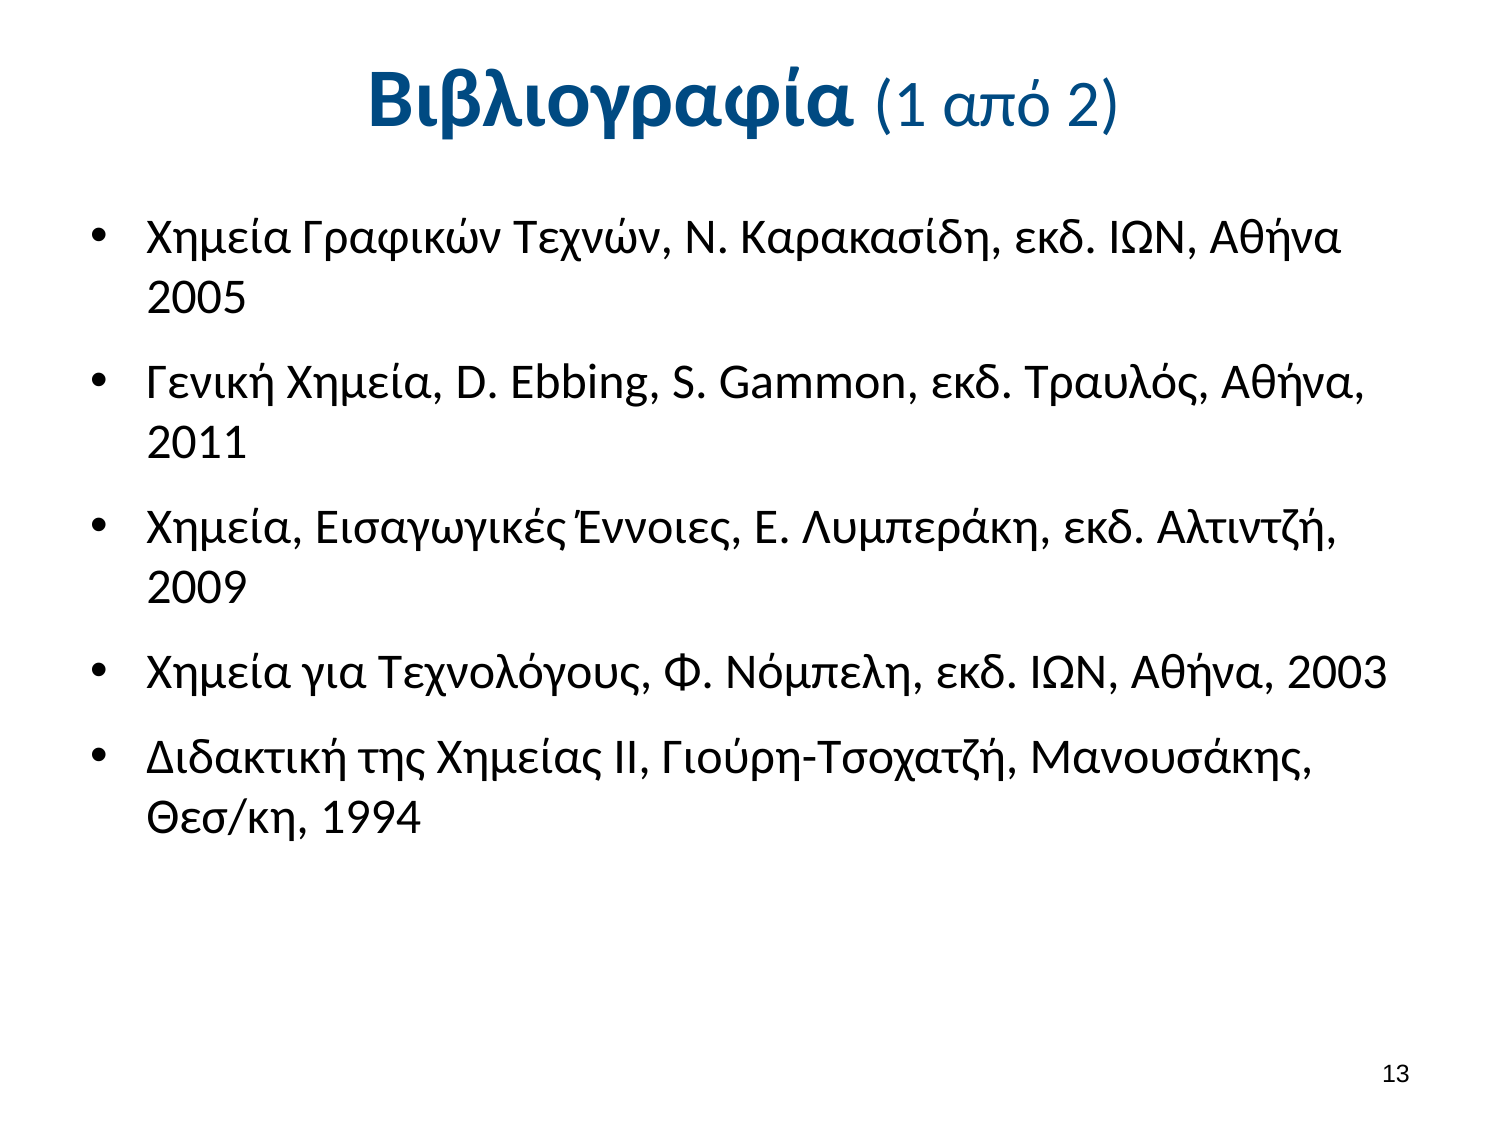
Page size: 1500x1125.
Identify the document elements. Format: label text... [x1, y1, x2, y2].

slide_number 12 [1074, 1042, 1425, 1103]
title Βιβλιογραφία (1 από 2) [76, 19, 1427, 169]
list Χημεία Γραφικών Τεχνών, Ν. Καρακασίδη, εκδ. ΙΩΝ, Αθήνα 2005 Γενική Χημεία, D. Ebbing, S. Gammon, εκδ. Τραυλός, Αθήνα, 2011 Χημεία, Εισαγωγικές Έννοιες, Ε. Λυμπεράκη, εκδ. Αλτιντζή, 2009 Χημεία για Τεχνολόγους, Φ. Νόμπελη, εκδ. ΙΩΝ, Αθήνα, 2003 Διδακτική της Χημείας ΙΙ, Γιούρη-Τσοχατζή, Μανουσάκης, Θεσ/κη, 1994 [75, 196, 1459, 1024]
